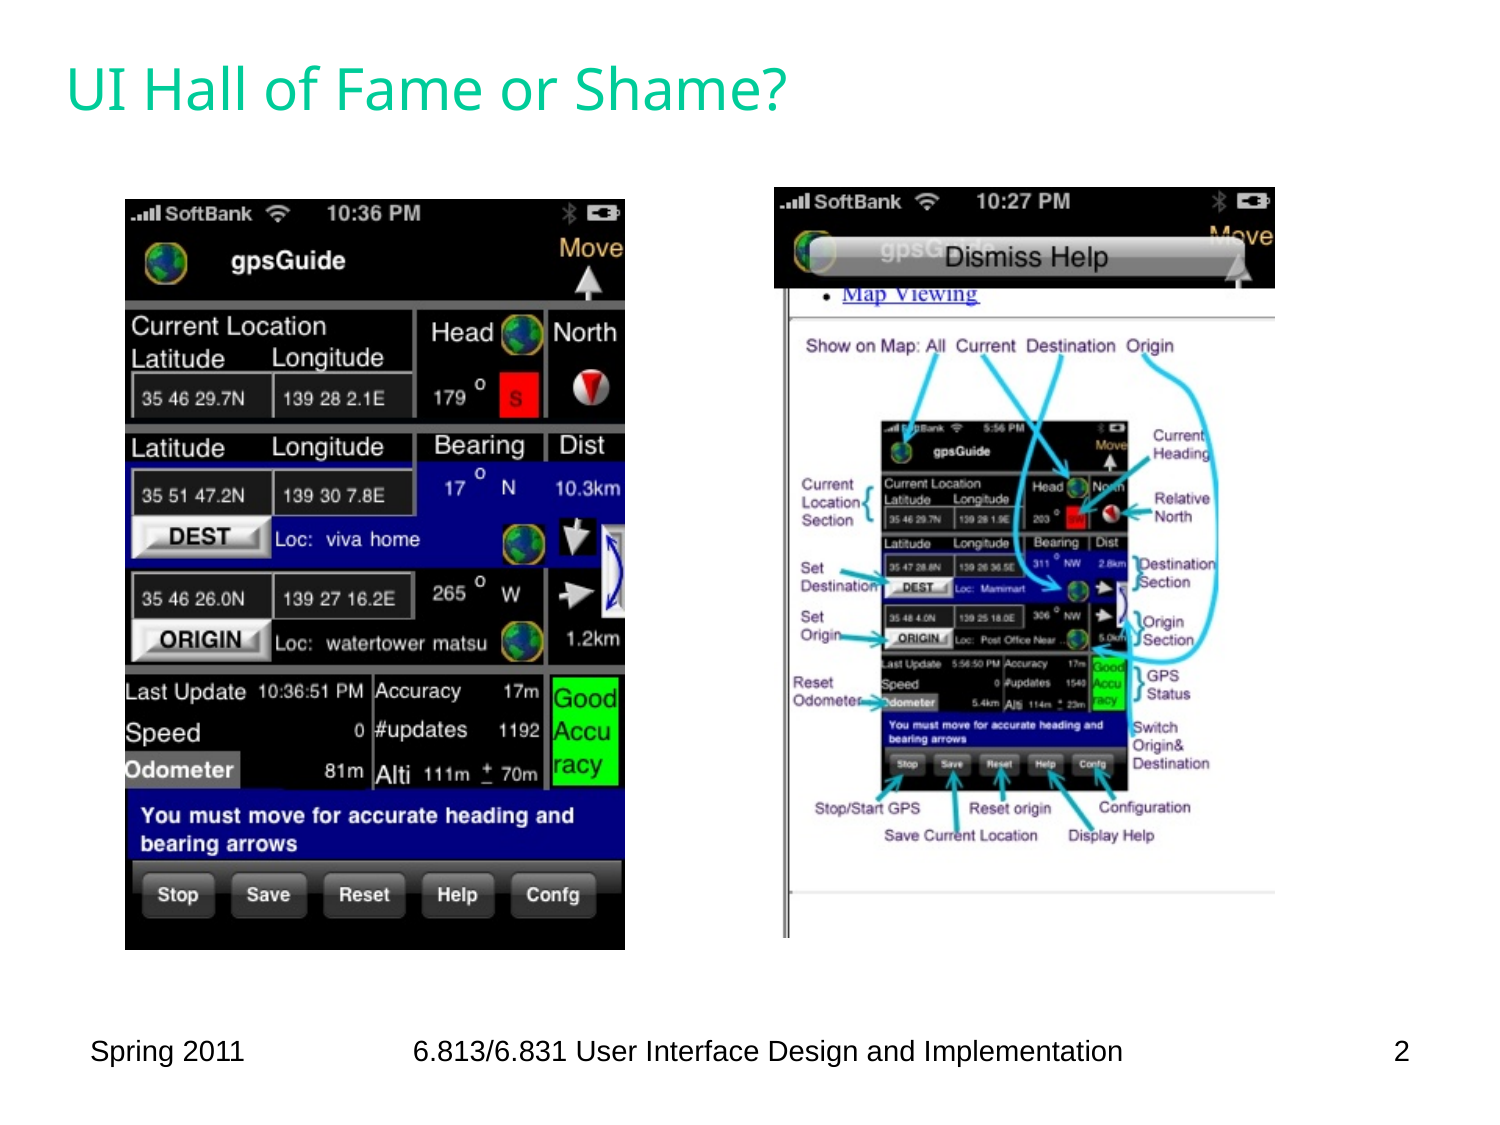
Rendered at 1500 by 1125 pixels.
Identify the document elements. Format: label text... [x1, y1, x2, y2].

picture [774, 187, 1276, 938]
footer 6.813/6.831 User Interface Design and Implementation [312, 1024, 1226, 1103]
slide_number 2 [1237, 1024, 1426, 1103]
slide_number Spring 2011 [74, 1024, 301, 1103]
picture [124, 199, 626, 951]
title UI Hall of Fame or Shame? [49, 24, 1438, 151]
